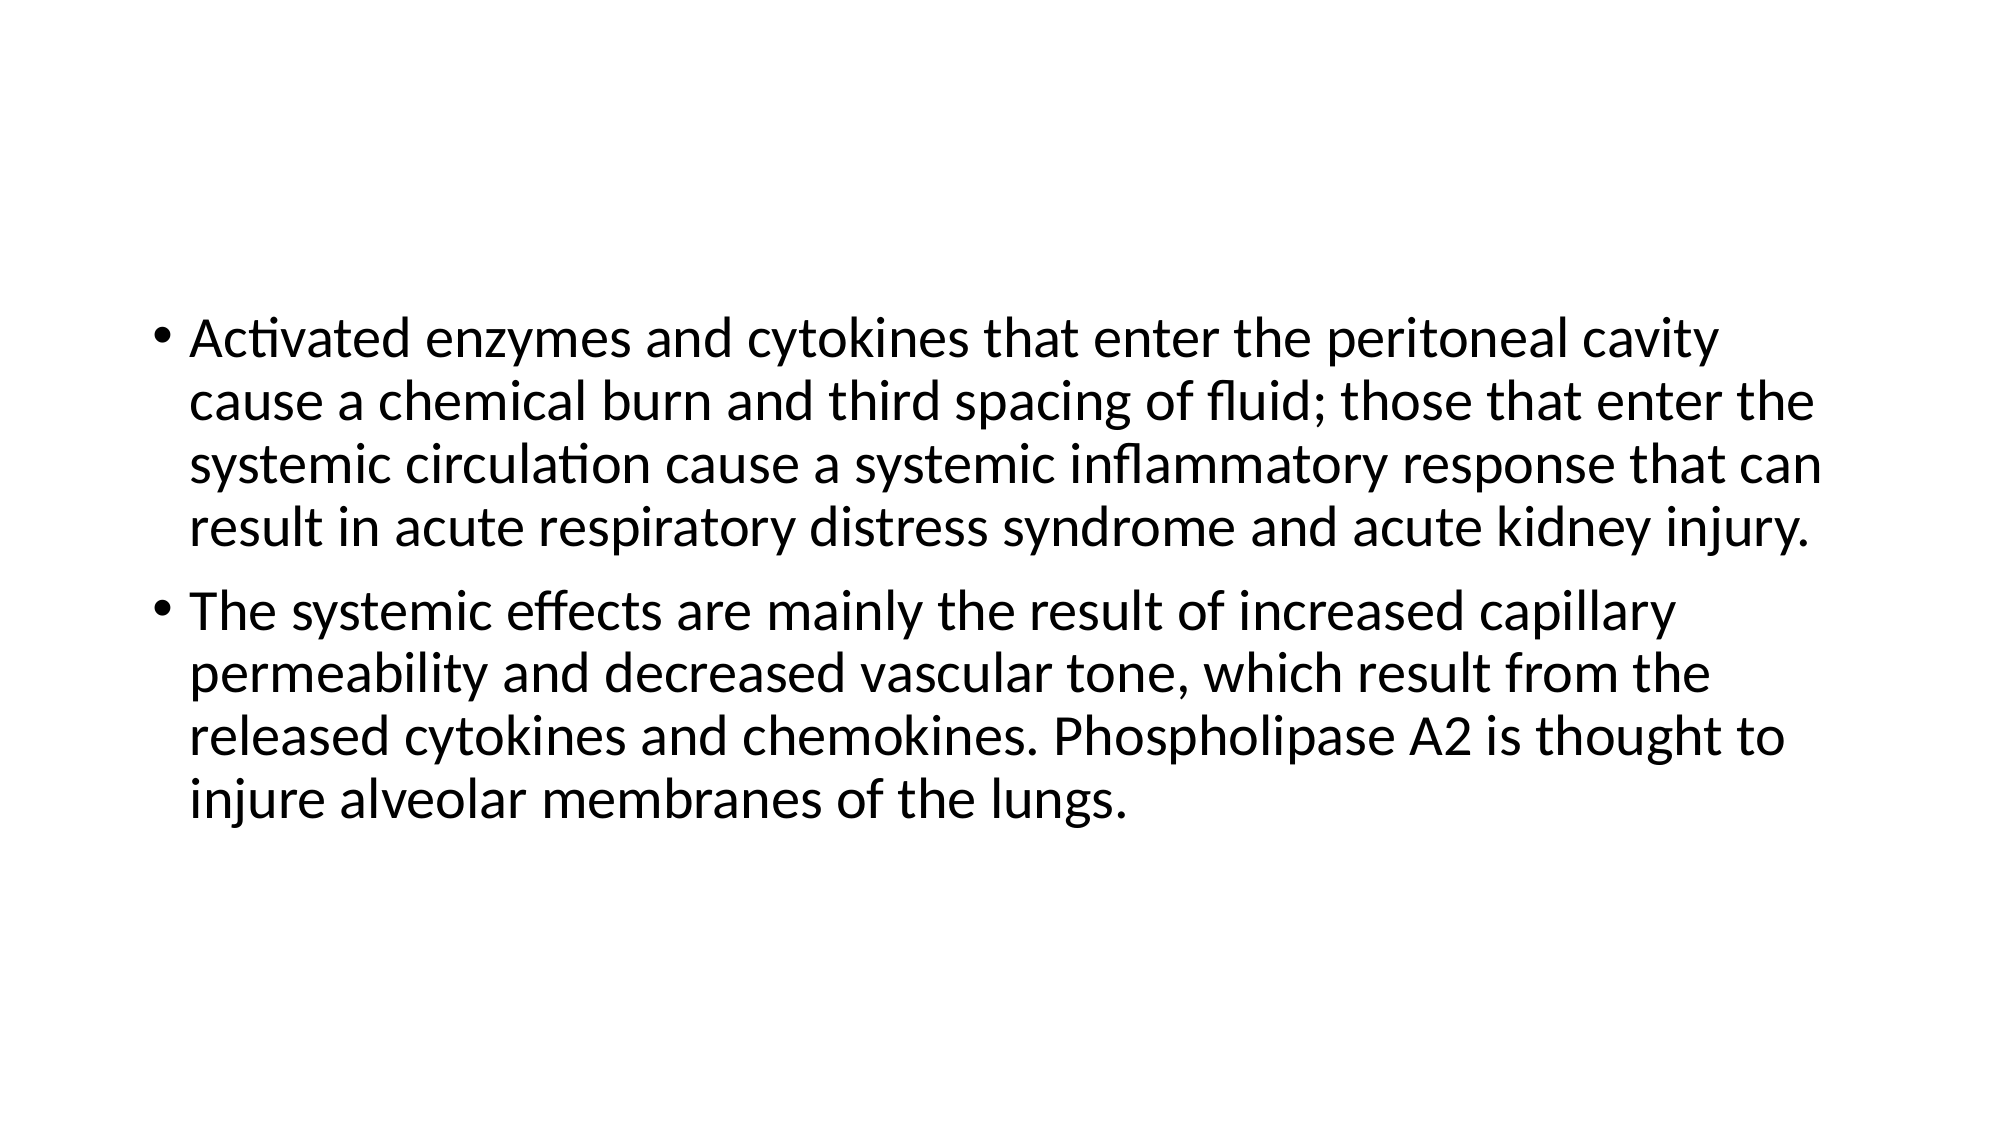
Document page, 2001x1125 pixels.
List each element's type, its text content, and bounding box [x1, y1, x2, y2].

list Activated enzymes and cytokines that enter the peritoneal cavity cause a chemical burn and third spacing of fluid; those that enter the systemic circulation cause a systemic inflammatory response that can result in acute respiratory distress syndrome and acute kidney injury. The systemic effects are mainly the result of increased capillary permeability and decreased vascular tone, which result from the released cytokines and chemokines. Phospholipase A2 is thought to injure alveolar membranes of the lungs. [137, 299, 1863, 1014]
